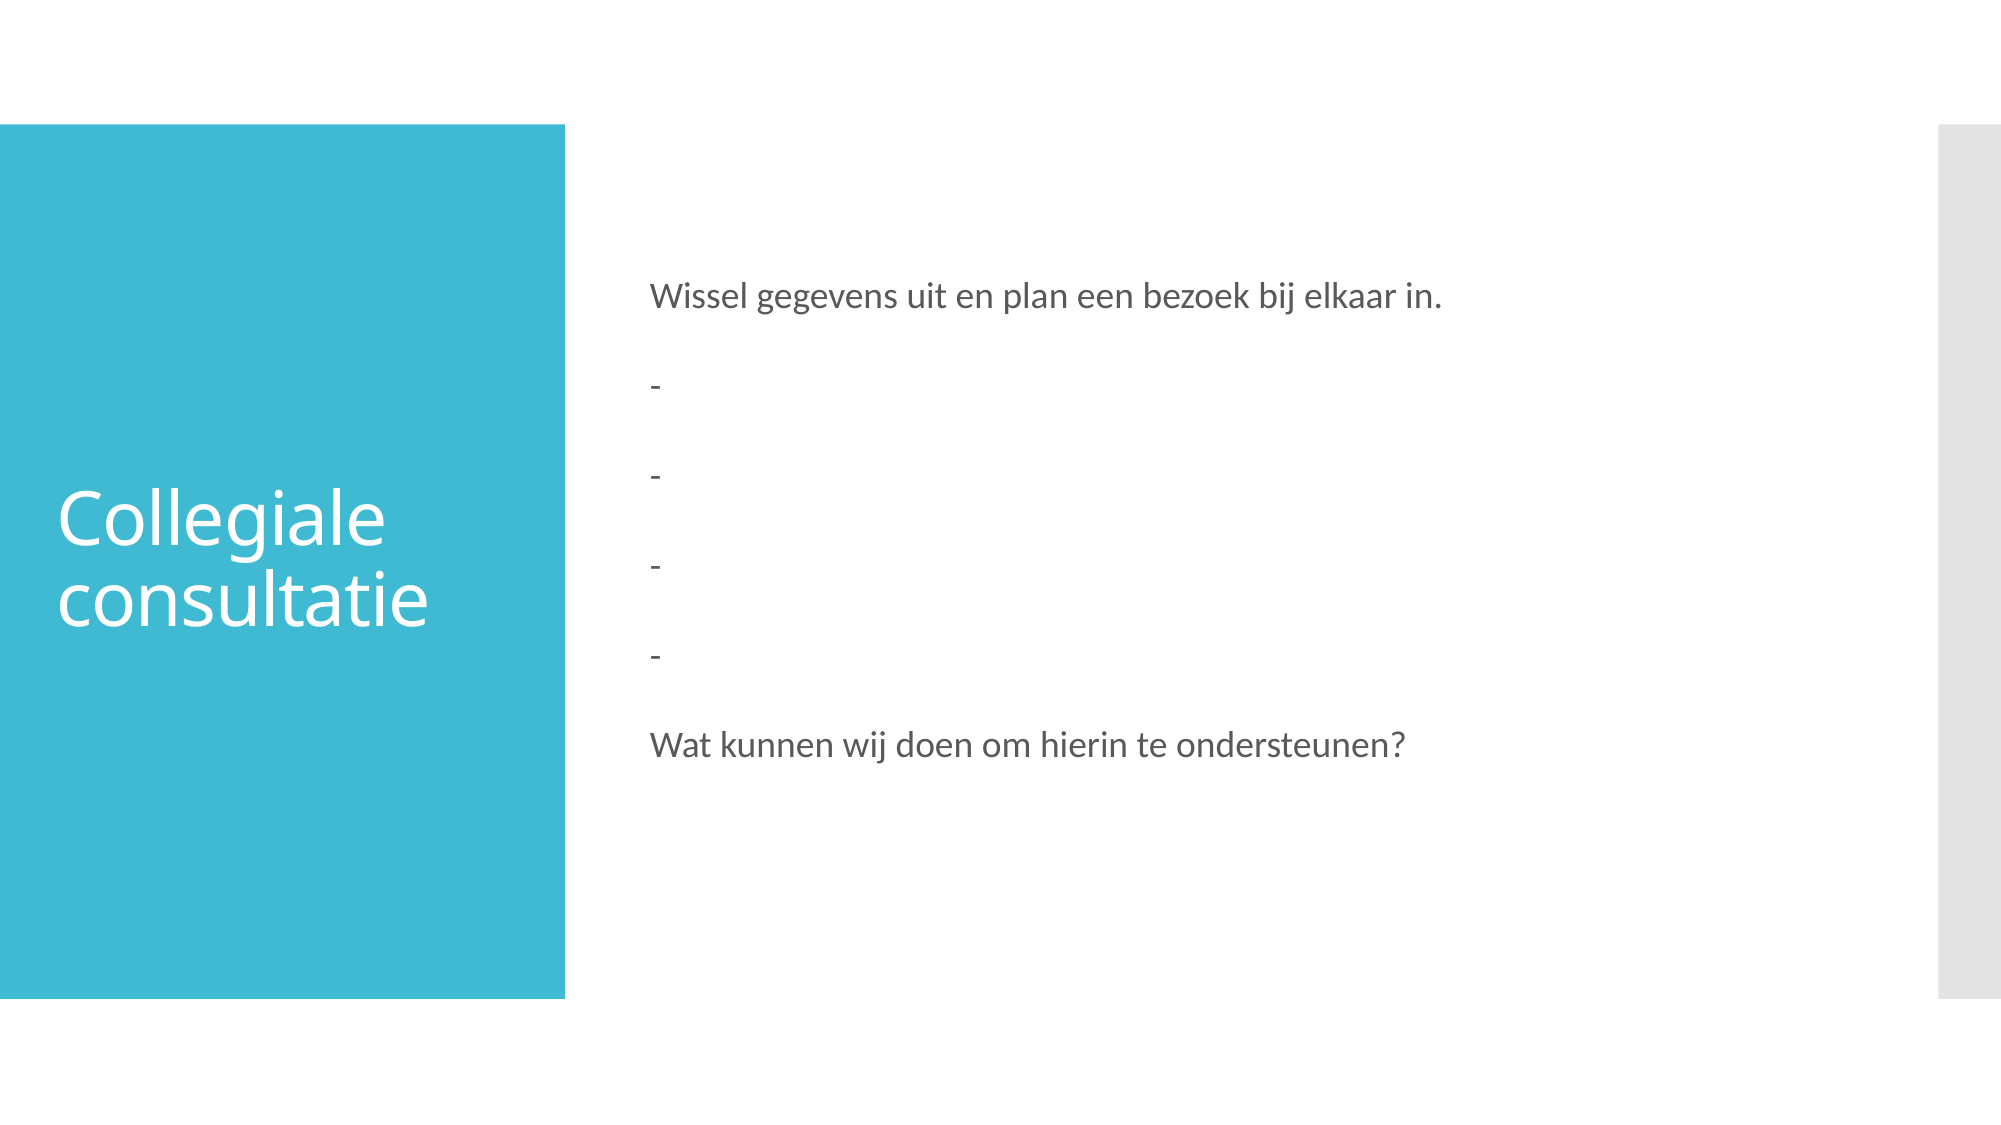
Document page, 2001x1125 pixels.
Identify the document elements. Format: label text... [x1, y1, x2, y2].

title Collegiale consultatie [41, 184, 525, 940]
list Wissel gegevens uit en plan een bezoek bij elkaar in. - - - - Wat kunnen wij doen om hierin te ondersteunen? [634, 141, 1835, 982]
